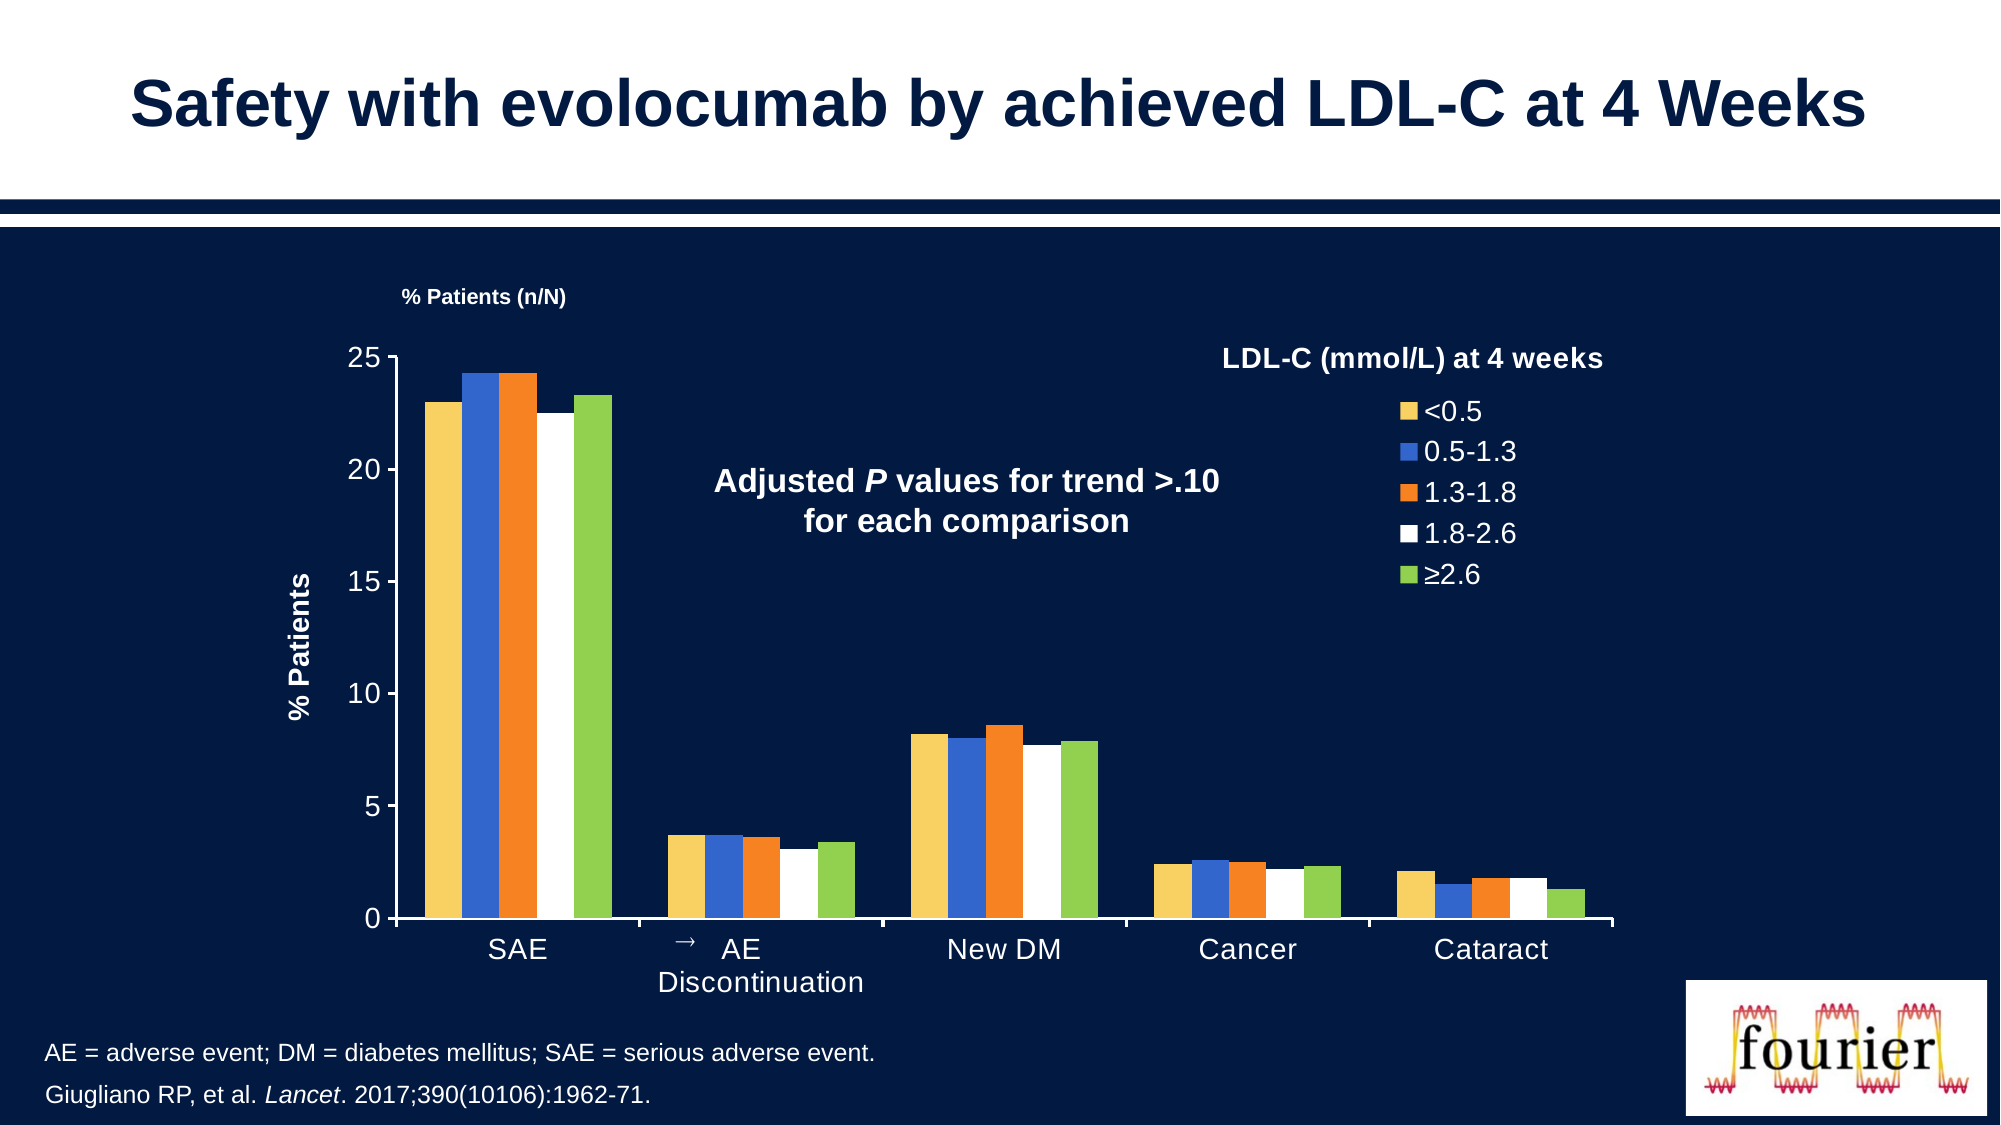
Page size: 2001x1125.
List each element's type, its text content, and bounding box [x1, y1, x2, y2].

title Safety with evolocumab by achieved LDL-C at 4 Weeks [0, 0, 2000, 200]
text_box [277, 274, 1640, 1001]
footer Giugliano RP, et al. Lancet. 2017;390(10106):1962-71. [0, 1077, 1951, 1125]
list AE = adverse event; DM = diabetes mellitus; SAE = serious adverse event. [0, 1036, 976, 1077]
text_box [1685, 980, 1988, 1116]
